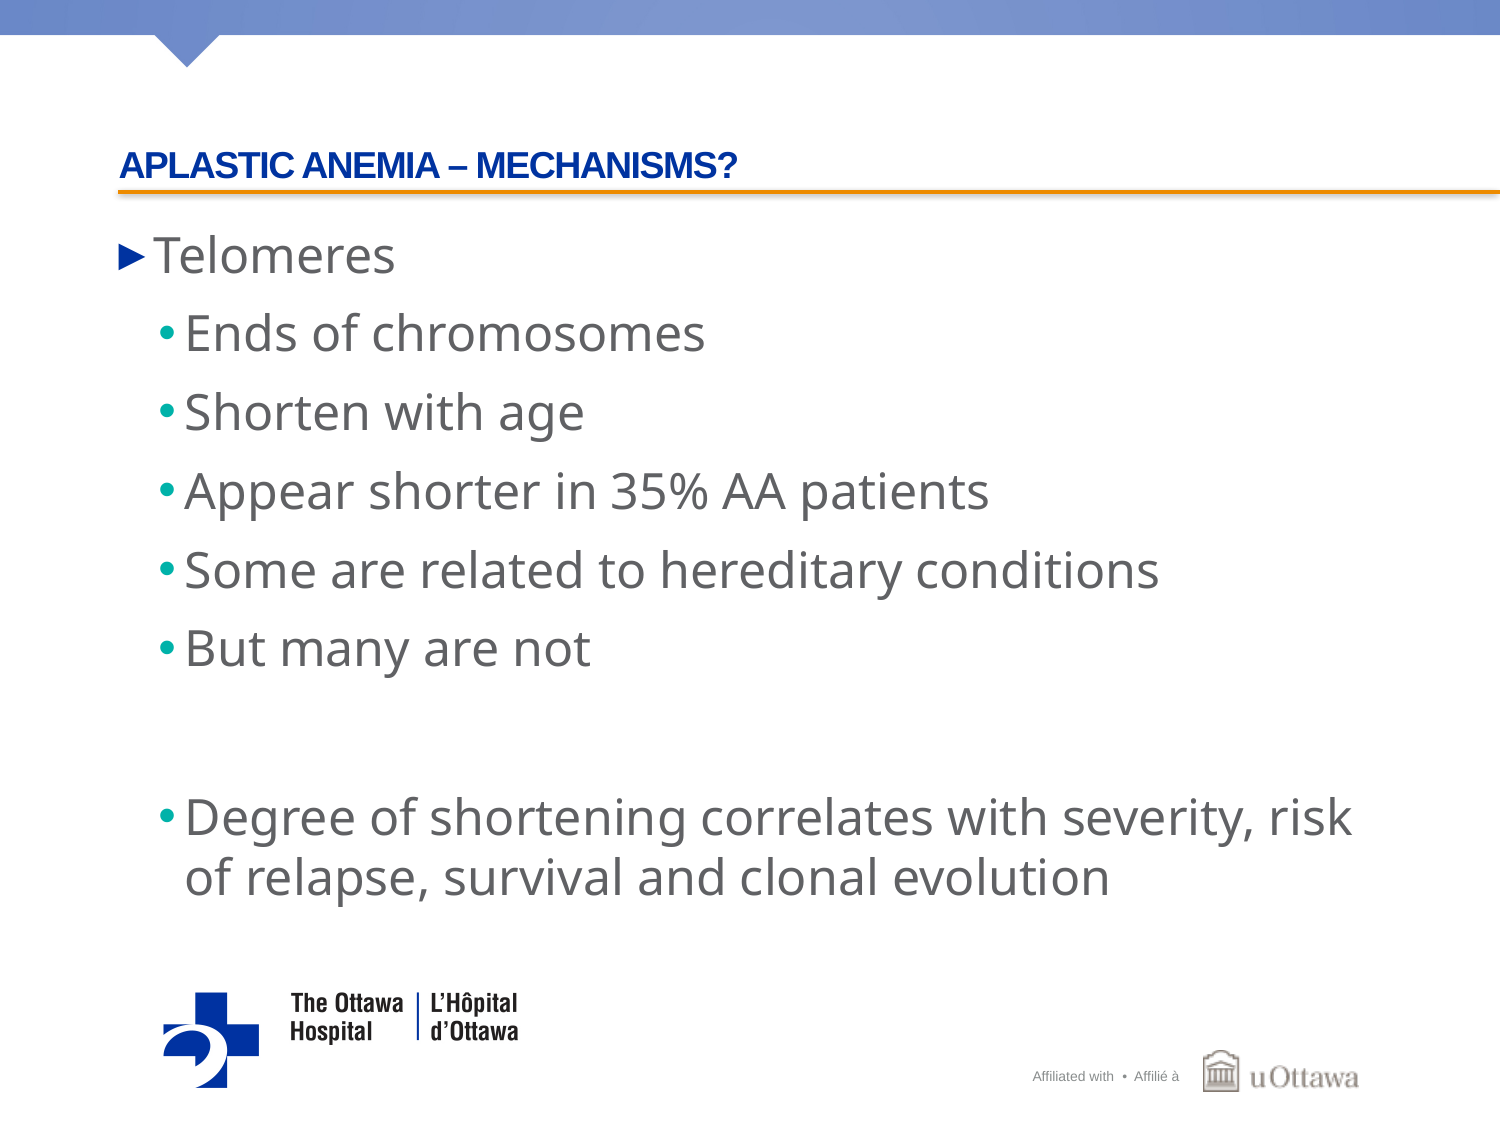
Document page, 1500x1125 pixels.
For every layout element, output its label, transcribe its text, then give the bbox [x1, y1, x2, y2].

list Telomeres Ends of chromosomes Shorten with age Appear shorter in 35% AA patients Some are related to hereditary conditions But many are not Degree of shortening correlates with severity, risk of relapse, survival and clonal evolution [118, 215, 1394, 962]
picture [0, 0, 1500, 1125]
title Aplastic anemia – mechanisms? [118, 73, 1394, 192]
